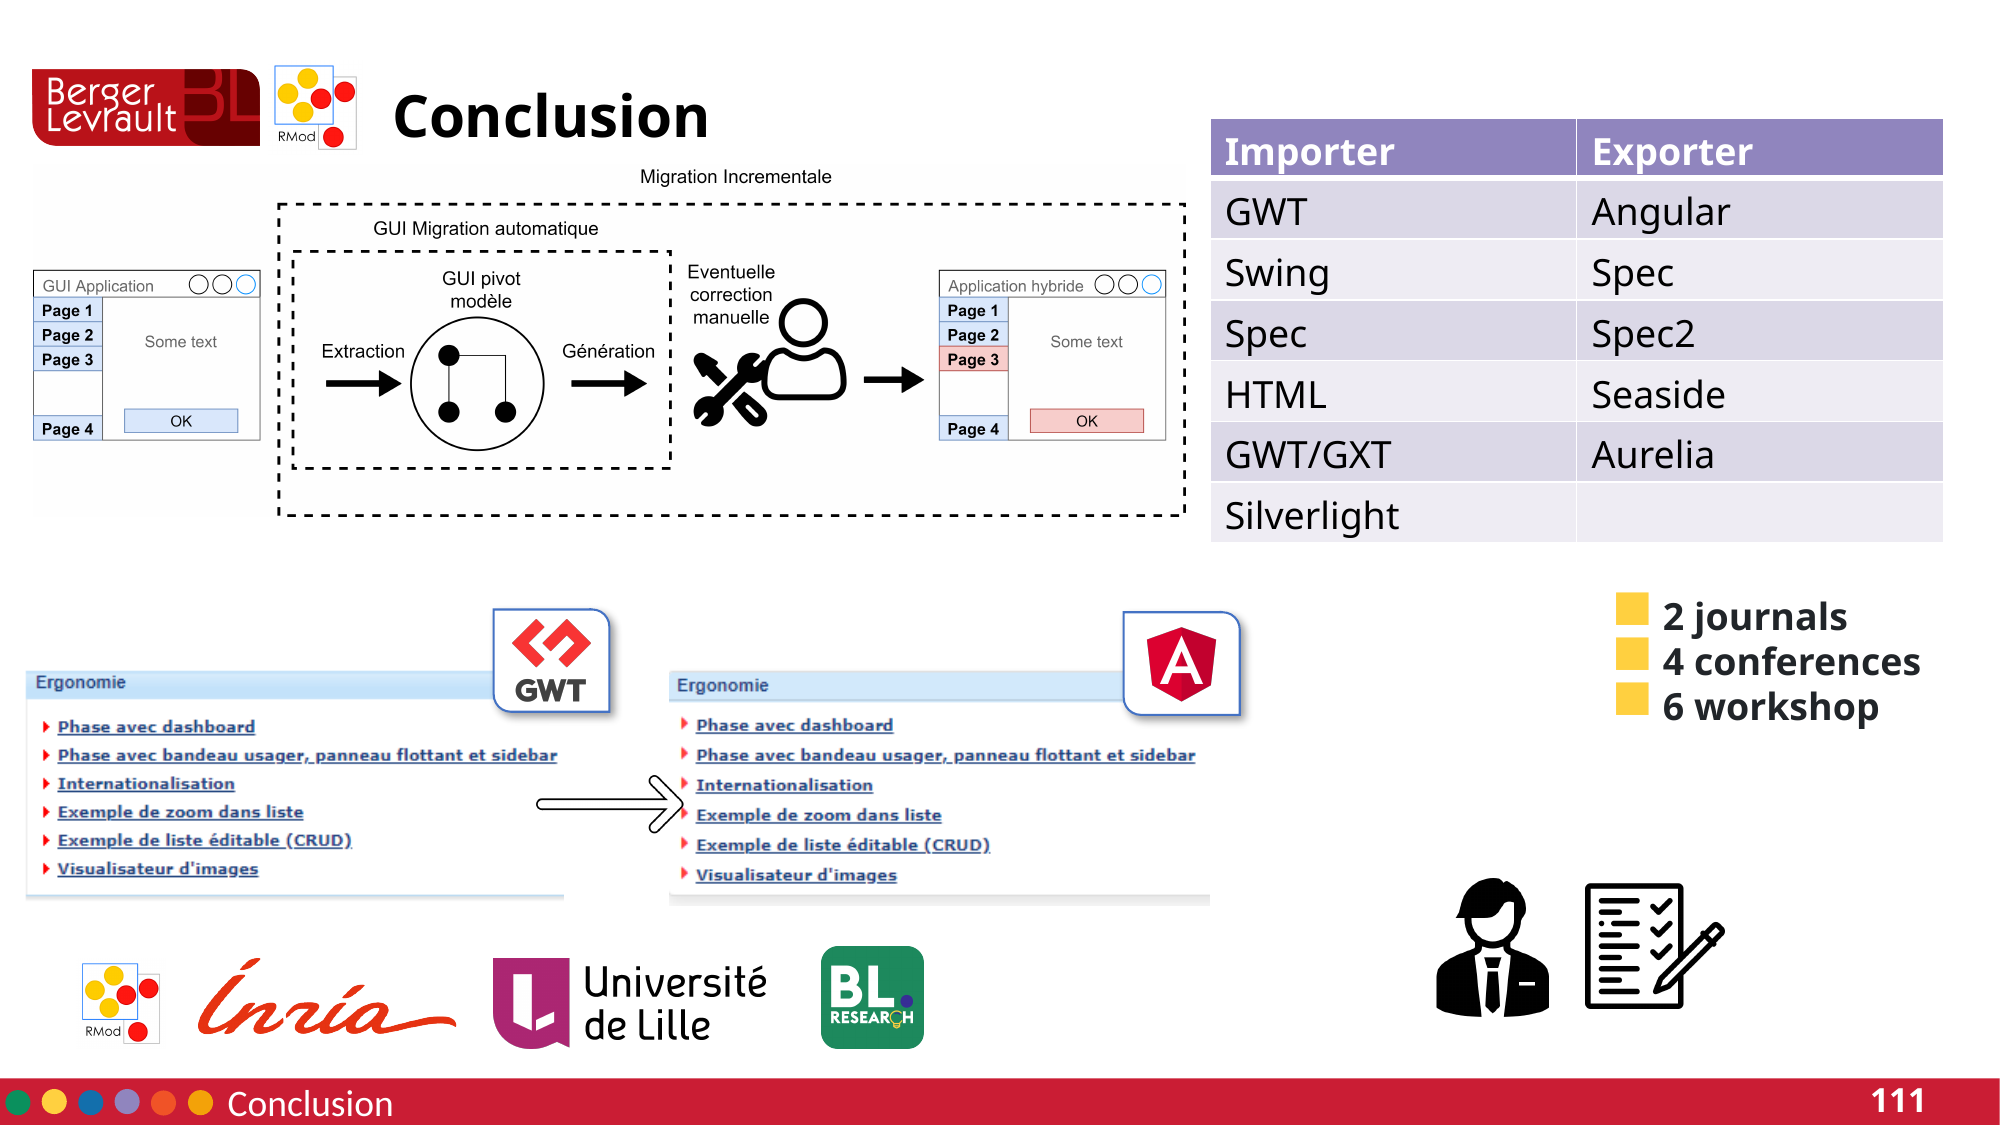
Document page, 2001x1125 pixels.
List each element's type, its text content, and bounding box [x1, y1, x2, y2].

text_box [1123, 612, 1240, 715]
text_box Conclusion [213, 1071, 495, 1125]
title Conclusion [377, 79, 1906, 183]
picture [821, 946, 924, 1049]
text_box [493, 609, 610, 712]
picture [33, 164, 1186, 517]
picture [268, 60, 363, 155]
text_box [149, 1089, 178, 1117]
text_box [77, 1089, 105, 1117]
table_cell Silverlight [1211, 483, 1576, 542]
table_cell Swing [1211, 240, 1576, 299]
picture [186, 946, 468, 1046]
picture [493, 958, 766, 1049]
table_cell Spec [1577, 240, 1943, 299]
table_cell Spec [1211, 301, 1576, 360]
table_cell HTML [1211, 361, 1576, 421]
table_header Exporter [1577, 119, 1943, 175]
text_box [113, 1087, 141, 1116]
table_cell GWT/GXT [1211, 422, 1576, 481]
text_box [4, 1089, 32, 1117]
text_box [41, 1088, 67, 1115]
picture [32, 69, 260, 146]
table_cell GWT [1211, 181, 1576, 238]
table_cell Aurelia [1577, 422, 1943, 481]
table_cell Angular [1577, 181, 1943, 238]
table_header Importer [1211, 119, 1576, 175]
table_cell Seaside [1577, 361, 1943, 421]
text_box [186, 1089, 213, 1117]
text_box 2 journals 4 conferences 6 workshop [1596, 585, 1948, 736]
picture [1584, 876, 1725, 1016]
picture [1408, 862, 1577, 1031]
table_cell Spec2 [1577, 301, 1943, 360]
picture [23, 668, 1211, 906]
table_cell [1577, 483, 1943, 542]
slide_number 111 [1832, 1078, 1965, 1125]
picture [76, 958, 166, 1049]
